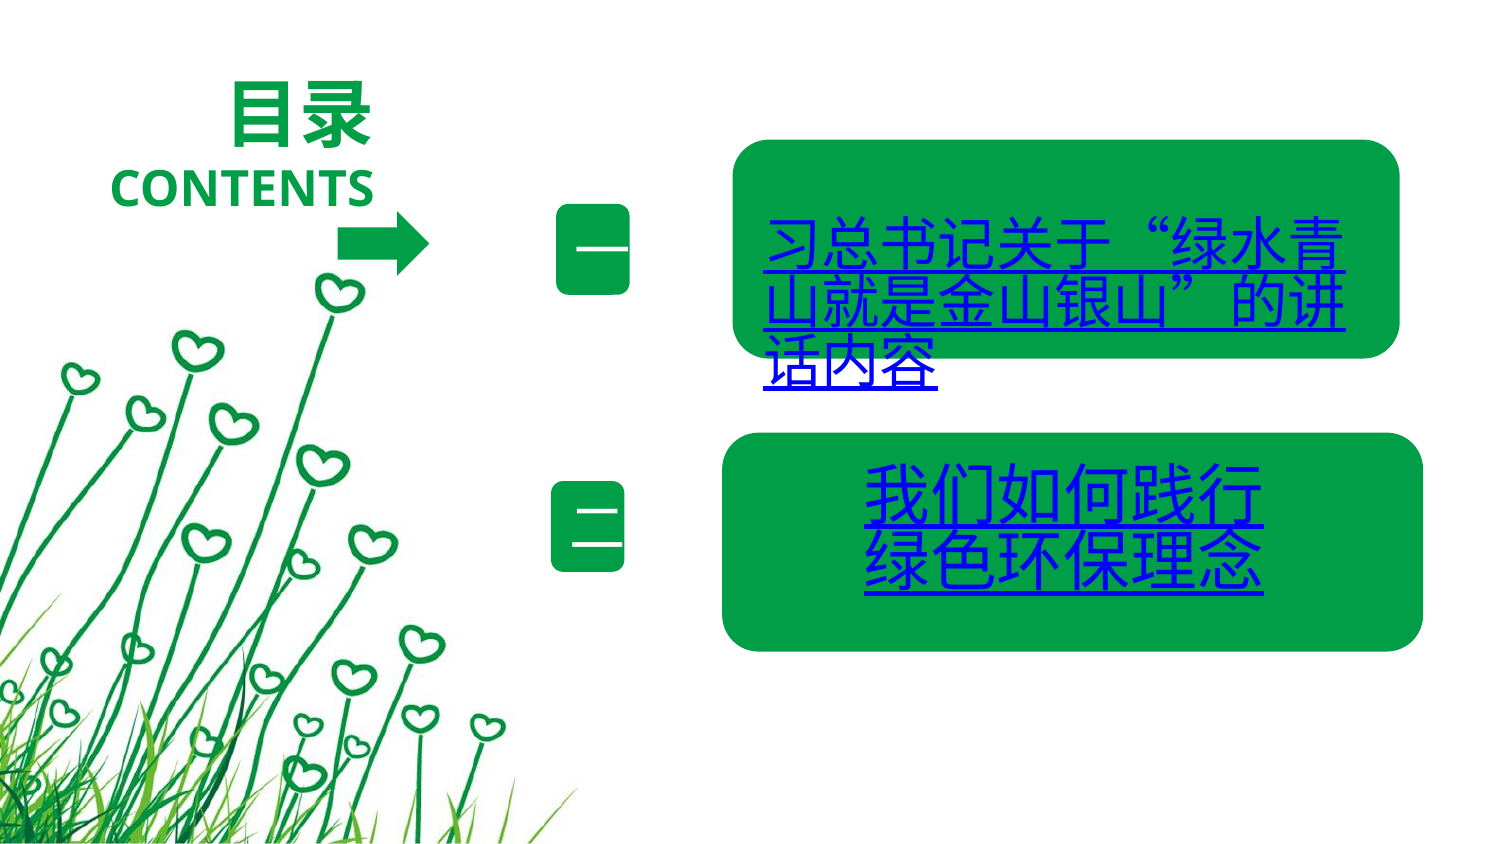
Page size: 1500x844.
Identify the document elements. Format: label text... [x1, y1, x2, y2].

picture [0, 162, 1211, 844]
text_box 目录 CONTENTS [35, 58, 390, 160]
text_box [721, 432, 1424, 652]
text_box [732, 139, 1400, 359]
